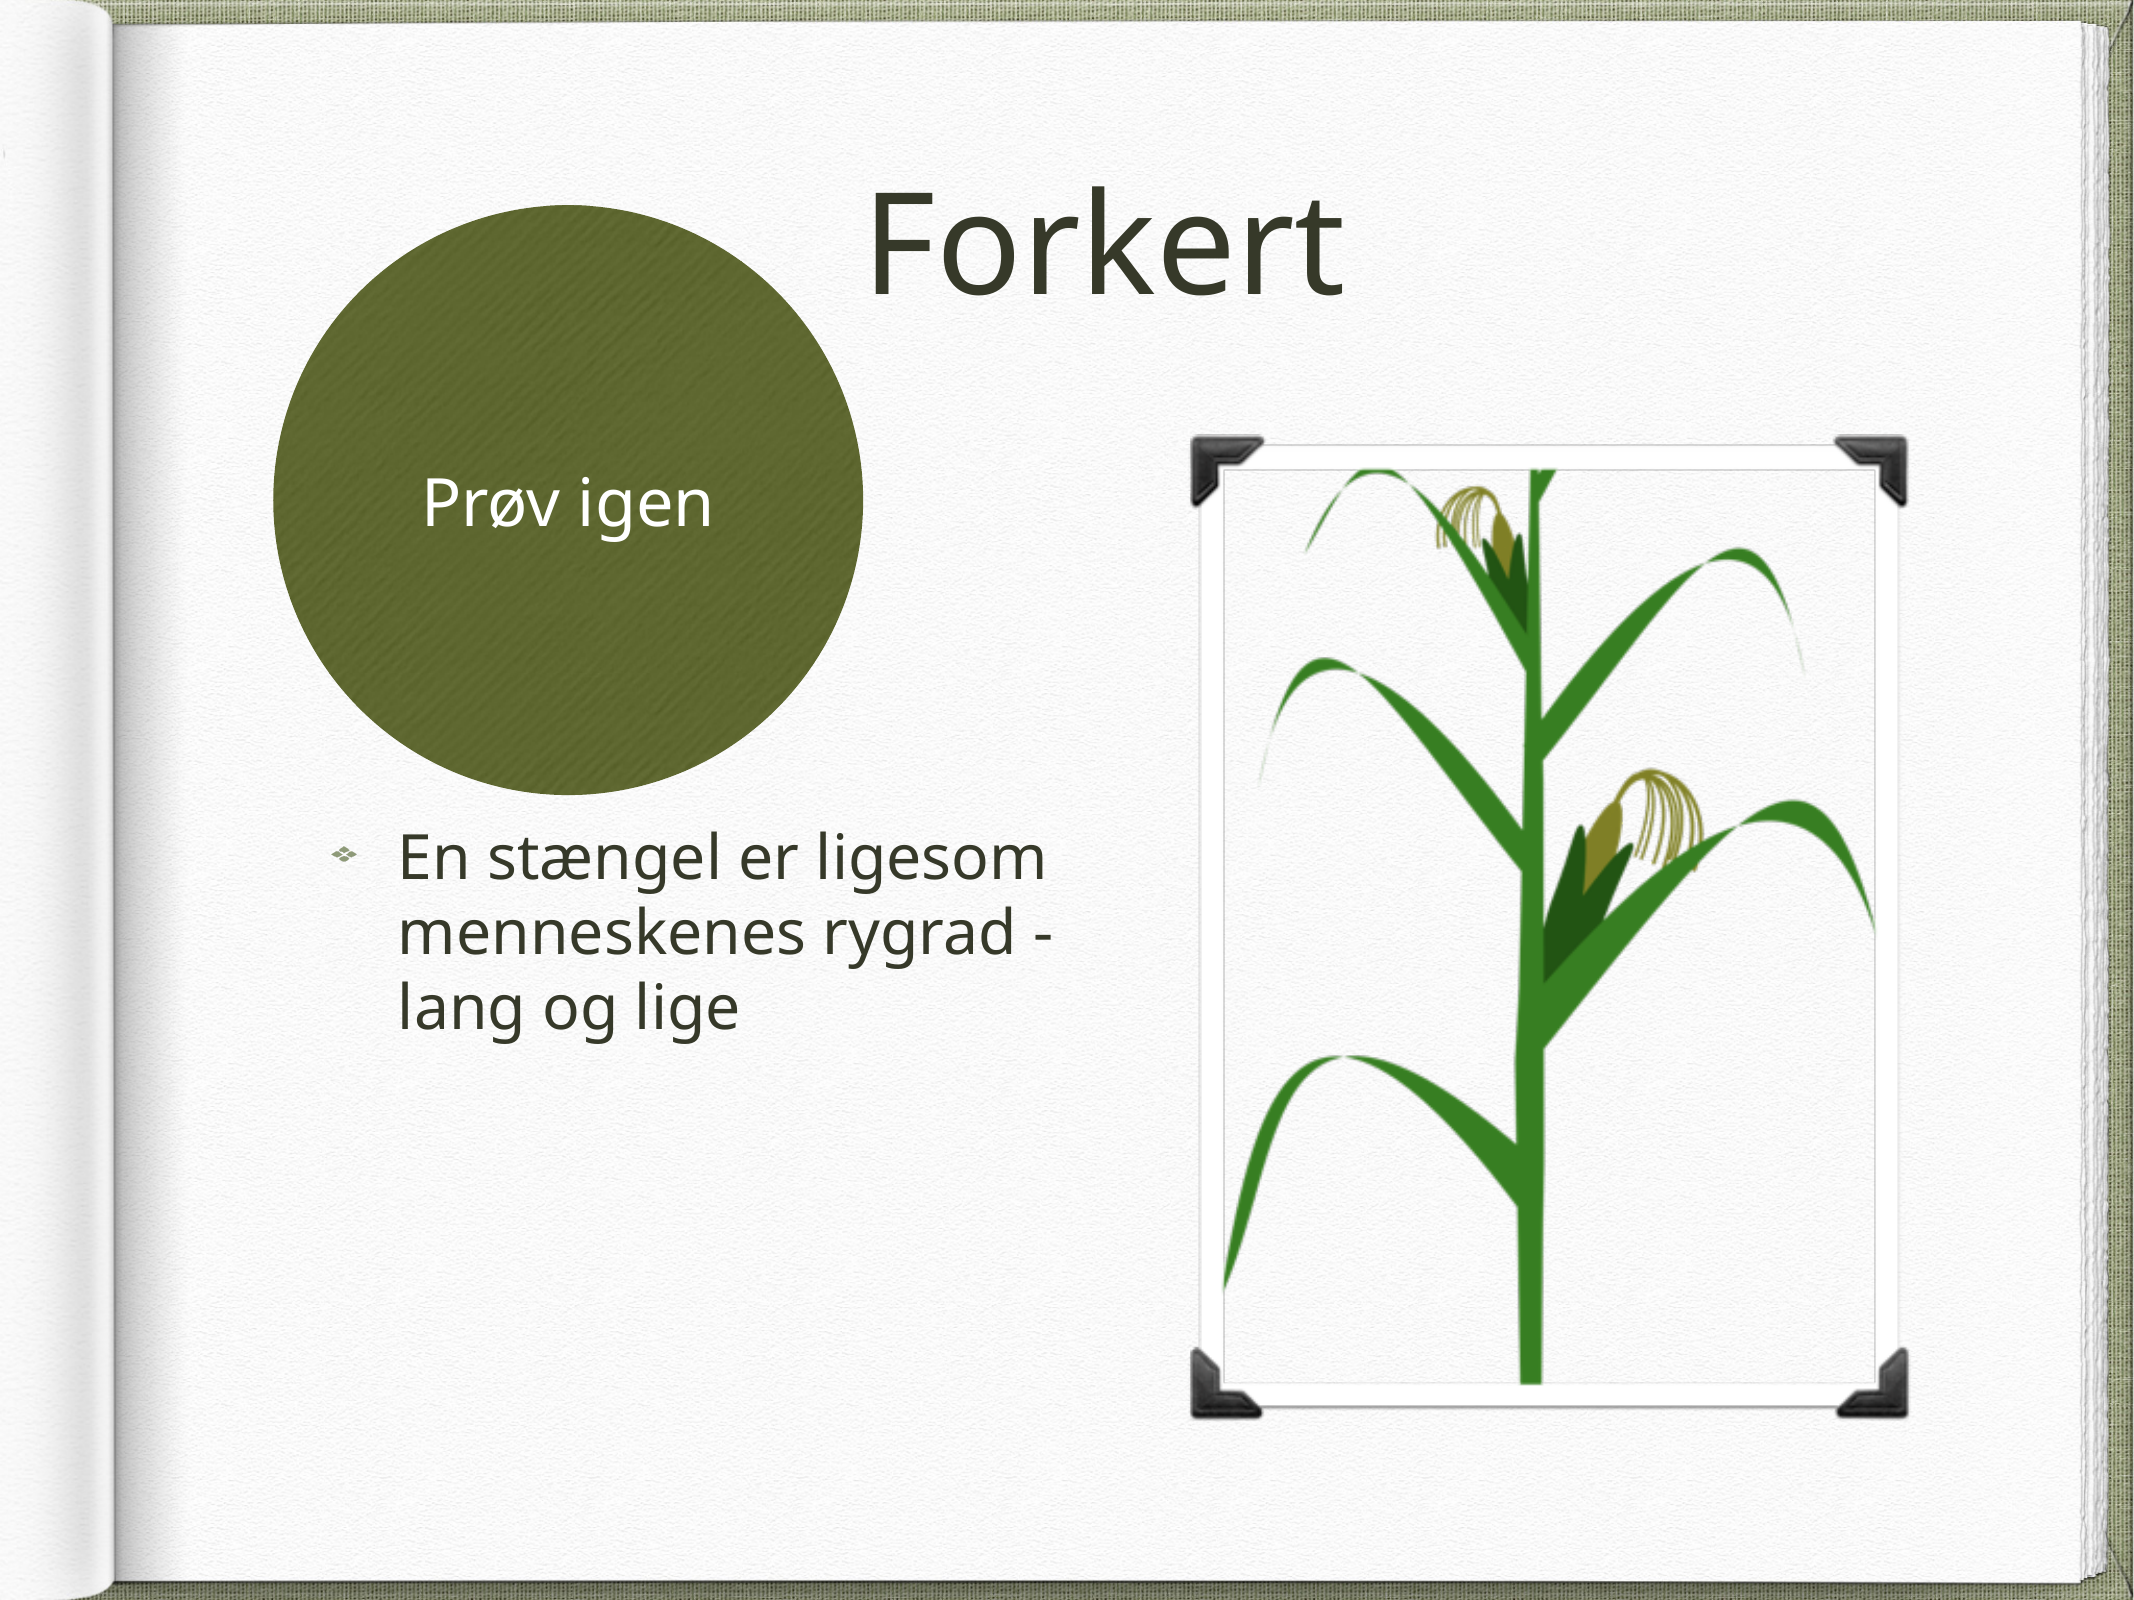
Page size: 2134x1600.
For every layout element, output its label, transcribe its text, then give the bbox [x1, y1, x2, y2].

title Forkert [322, 24, 1924, 451]
picture [0, 0, 2134, 1600]
text_box Prøv igen [273, 205, 864, 796]
list En stængel er ligesom menneskenes rygrad - lang og lige [322, 449, 1124, 1409]
